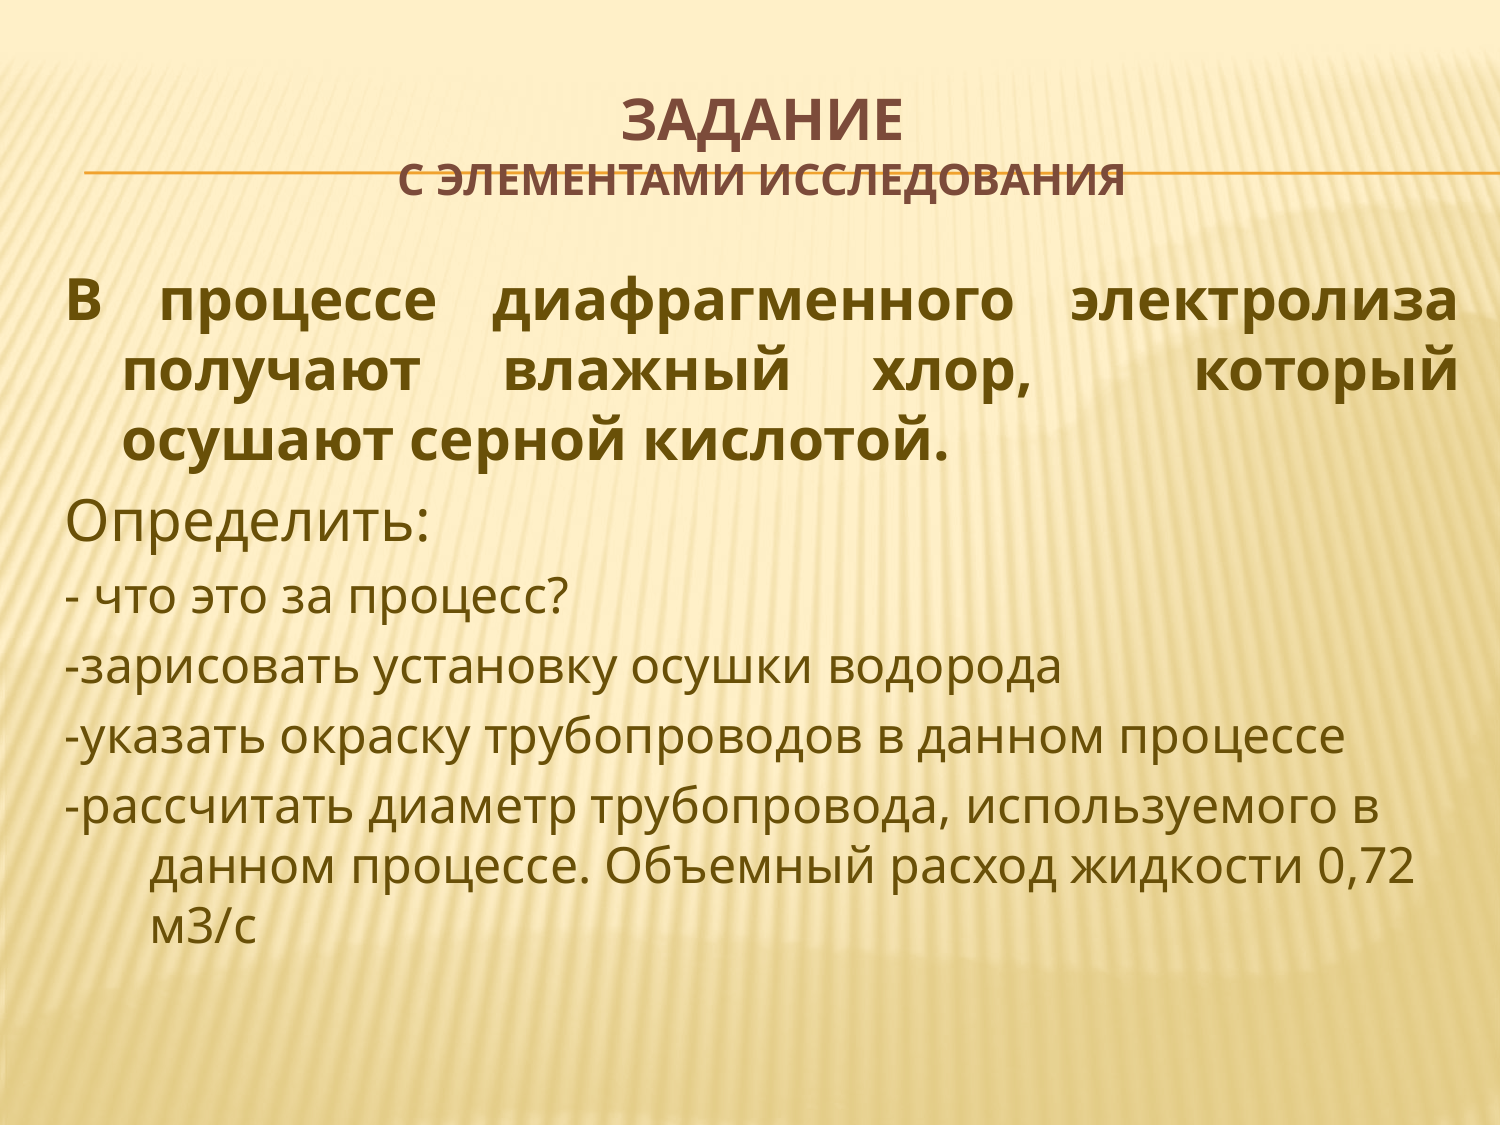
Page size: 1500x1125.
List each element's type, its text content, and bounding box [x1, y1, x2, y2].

list В процессе диафрагменного электролиза получают влажный хлор, который осушают серной кислотой. Определить: - что это за процесс? -зарисовать установку осушки водорода -указать окраску трубопроводов в данном процессе -рассчитать диаметр трубопровода, используемого в данном процессе. Объемный расход жидкости 0,72 м3/с [50, 254, 1475, 998]
title Задание с элементами исследования [50, 75, 1475, 213]
